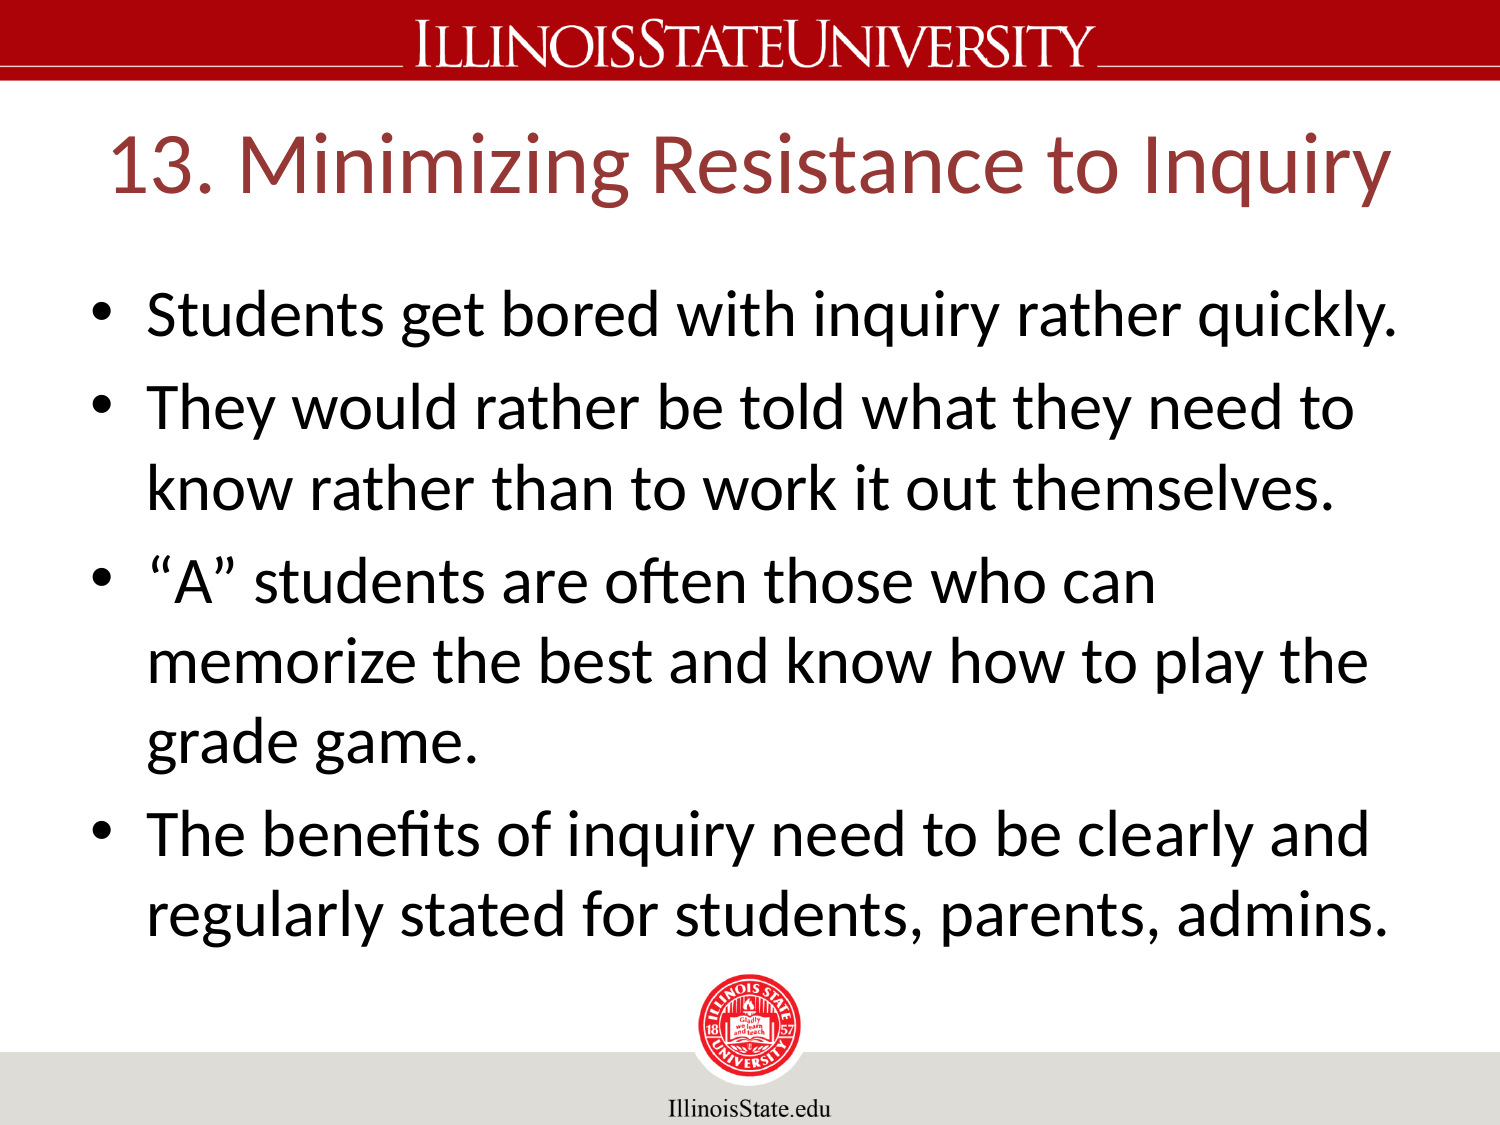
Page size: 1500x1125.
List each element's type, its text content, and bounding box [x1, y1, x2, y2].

title 13. Minimizing Resistance to Inquiry [75, 83, 1425, 233]
list Students get bored with inquiry rather quickly. They would rather be told what they need to know rather than to work it out themselves. “A” students are often those who can memorize the best and know how to play the grade game. The benefits of inquiry need to be clearly and regularly stated for students, parents, admins. [75, 262, 1425, 1005]
picture [0, 0, 1500, 1125]
